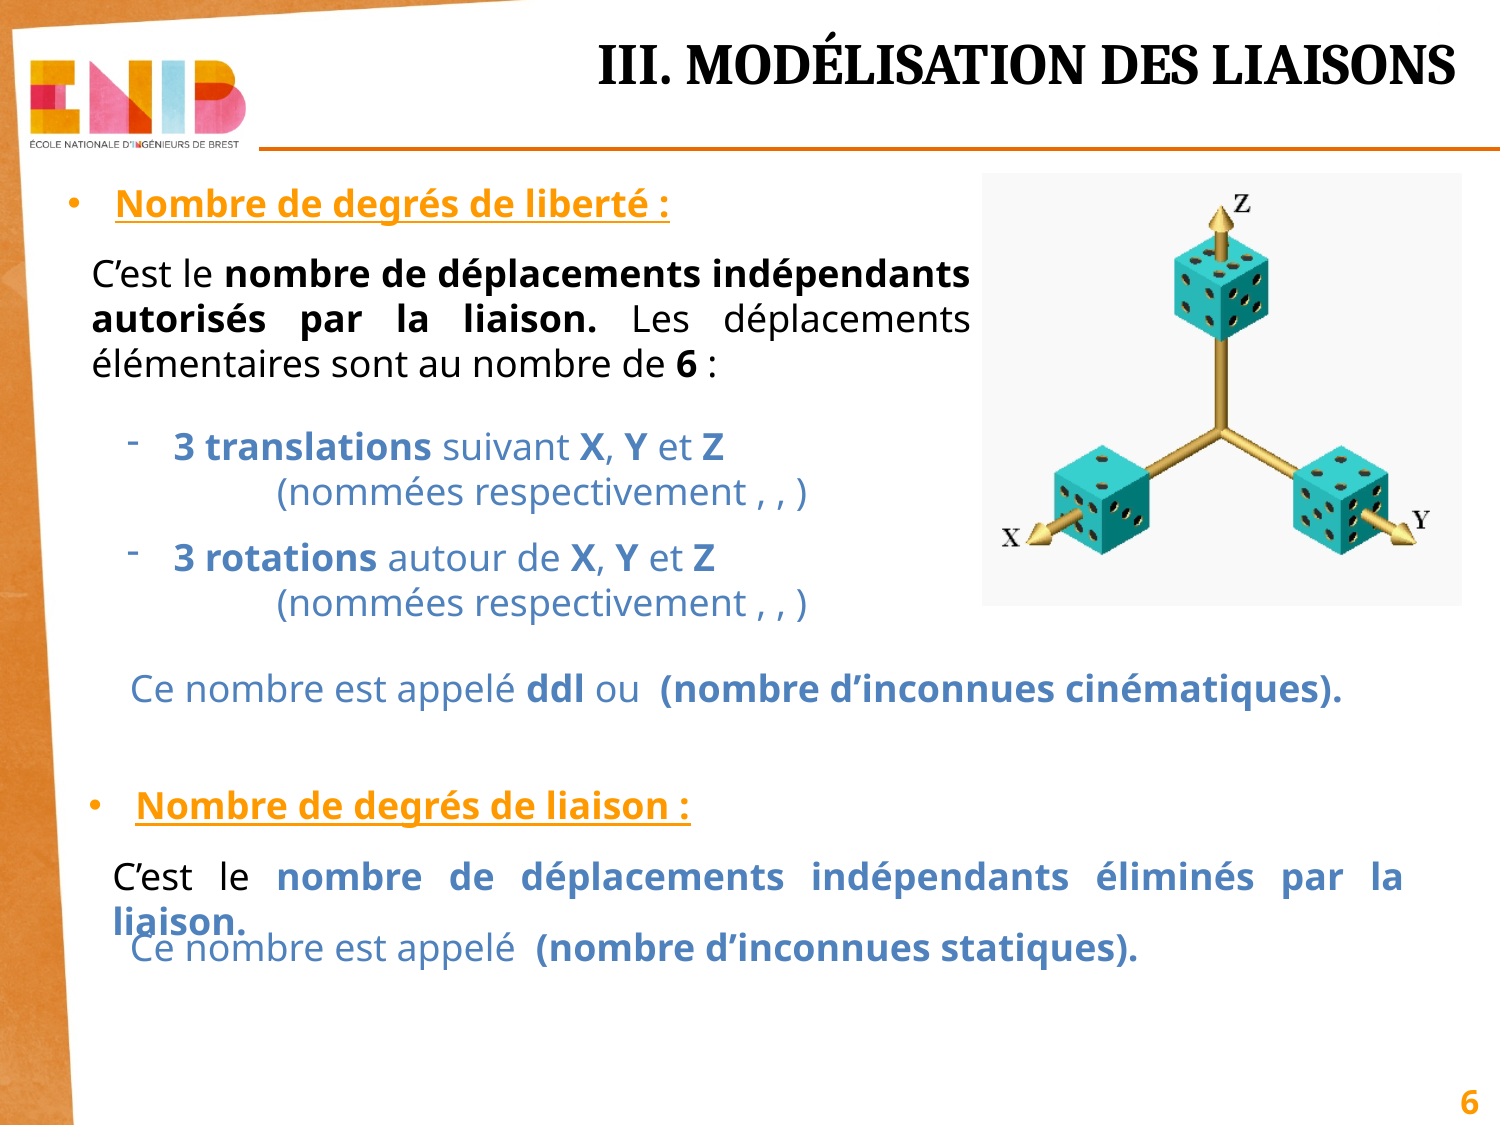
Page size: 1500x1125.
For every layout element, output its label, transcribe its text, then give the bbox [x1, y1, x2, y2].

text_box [981, 172, 1463, 607]
text_box Nombre de degrés de liaison : C’est le nombre de déplacements indépendants éliminés par la liaison. [73, 775, 1421, 917]
text_box Nombre de degrés de liberté : C’est le nombre de déplacements indépendants autorisés par la liaison. Les déplacements élémentaires sont au nombre de 6 : [53, 172, 980, 388]
text_box III. MODÉLISATION DES LIAISONS [335, 19, 1471, 107]
picture [0, 0, 1440, 1125]
